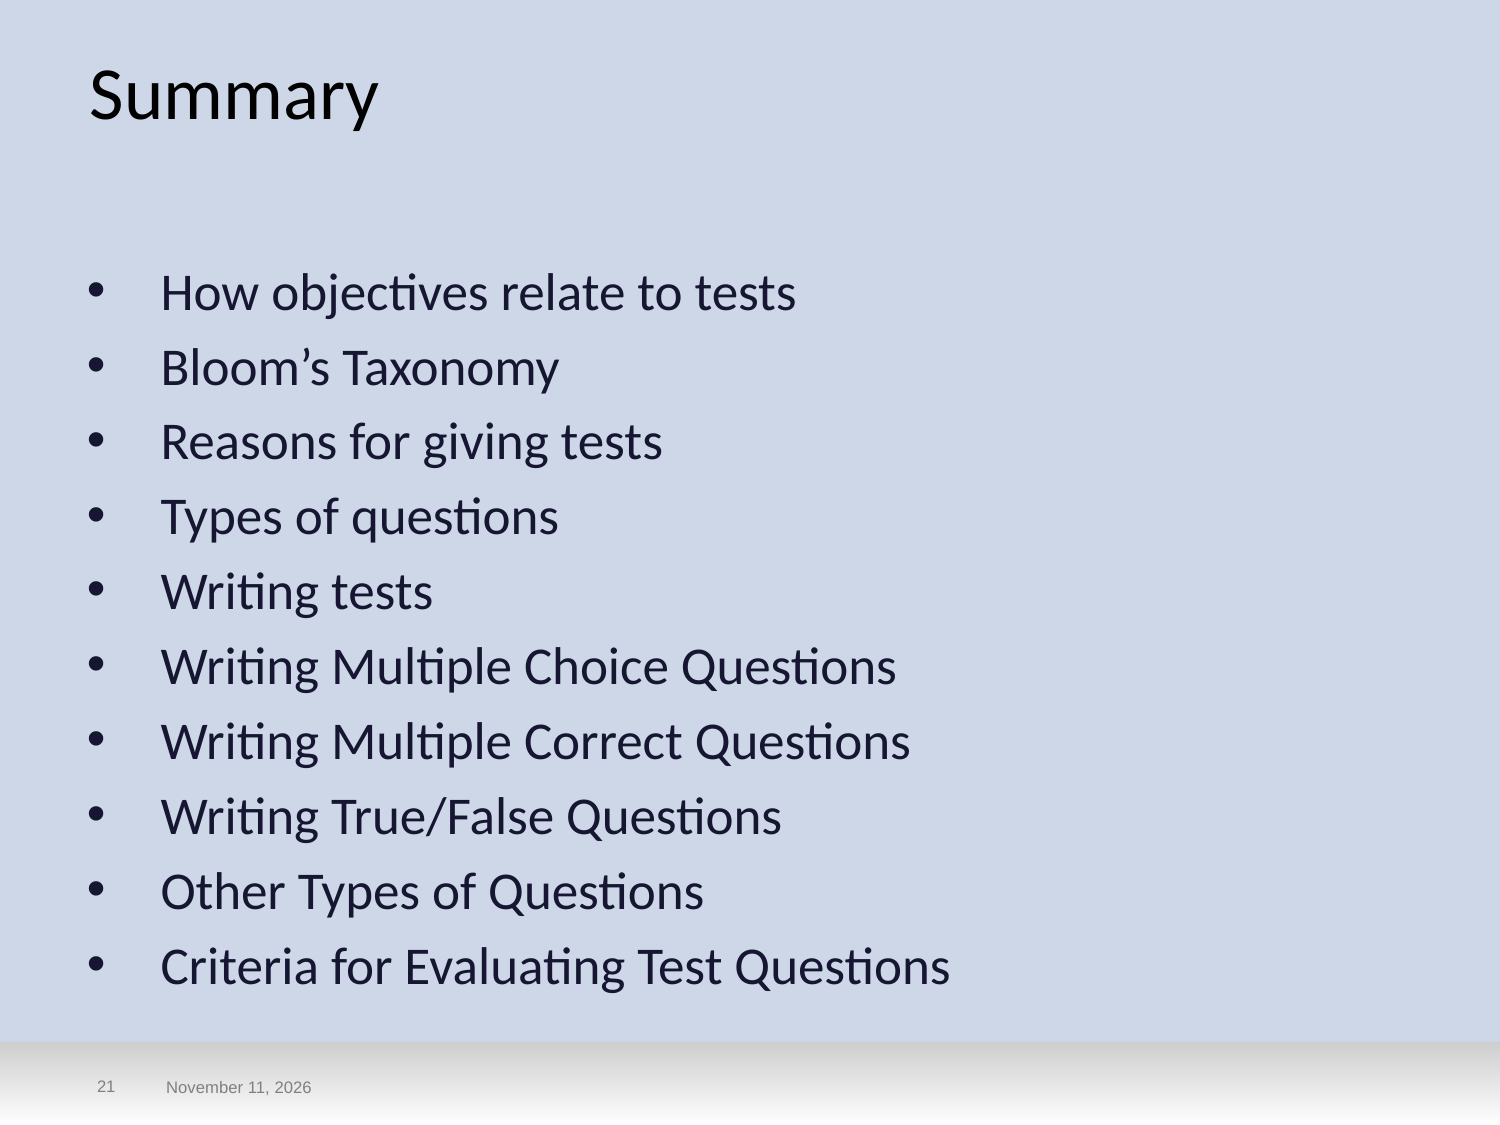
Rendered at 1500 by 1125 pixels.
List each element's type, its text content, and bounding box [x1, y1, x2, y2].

title Summary [75, 37, 1425, 225]
list How objectives relate to tests Bloom’s Taxonomy Reasons for giving tests Types of questions Writing tests Writing Multiple Choice Questions Writing Multiple Correct Questions Writing True/False Questions Other Types of Questions Criteria for Evaluating Test Questions [72, 249, 1423, 1005]
